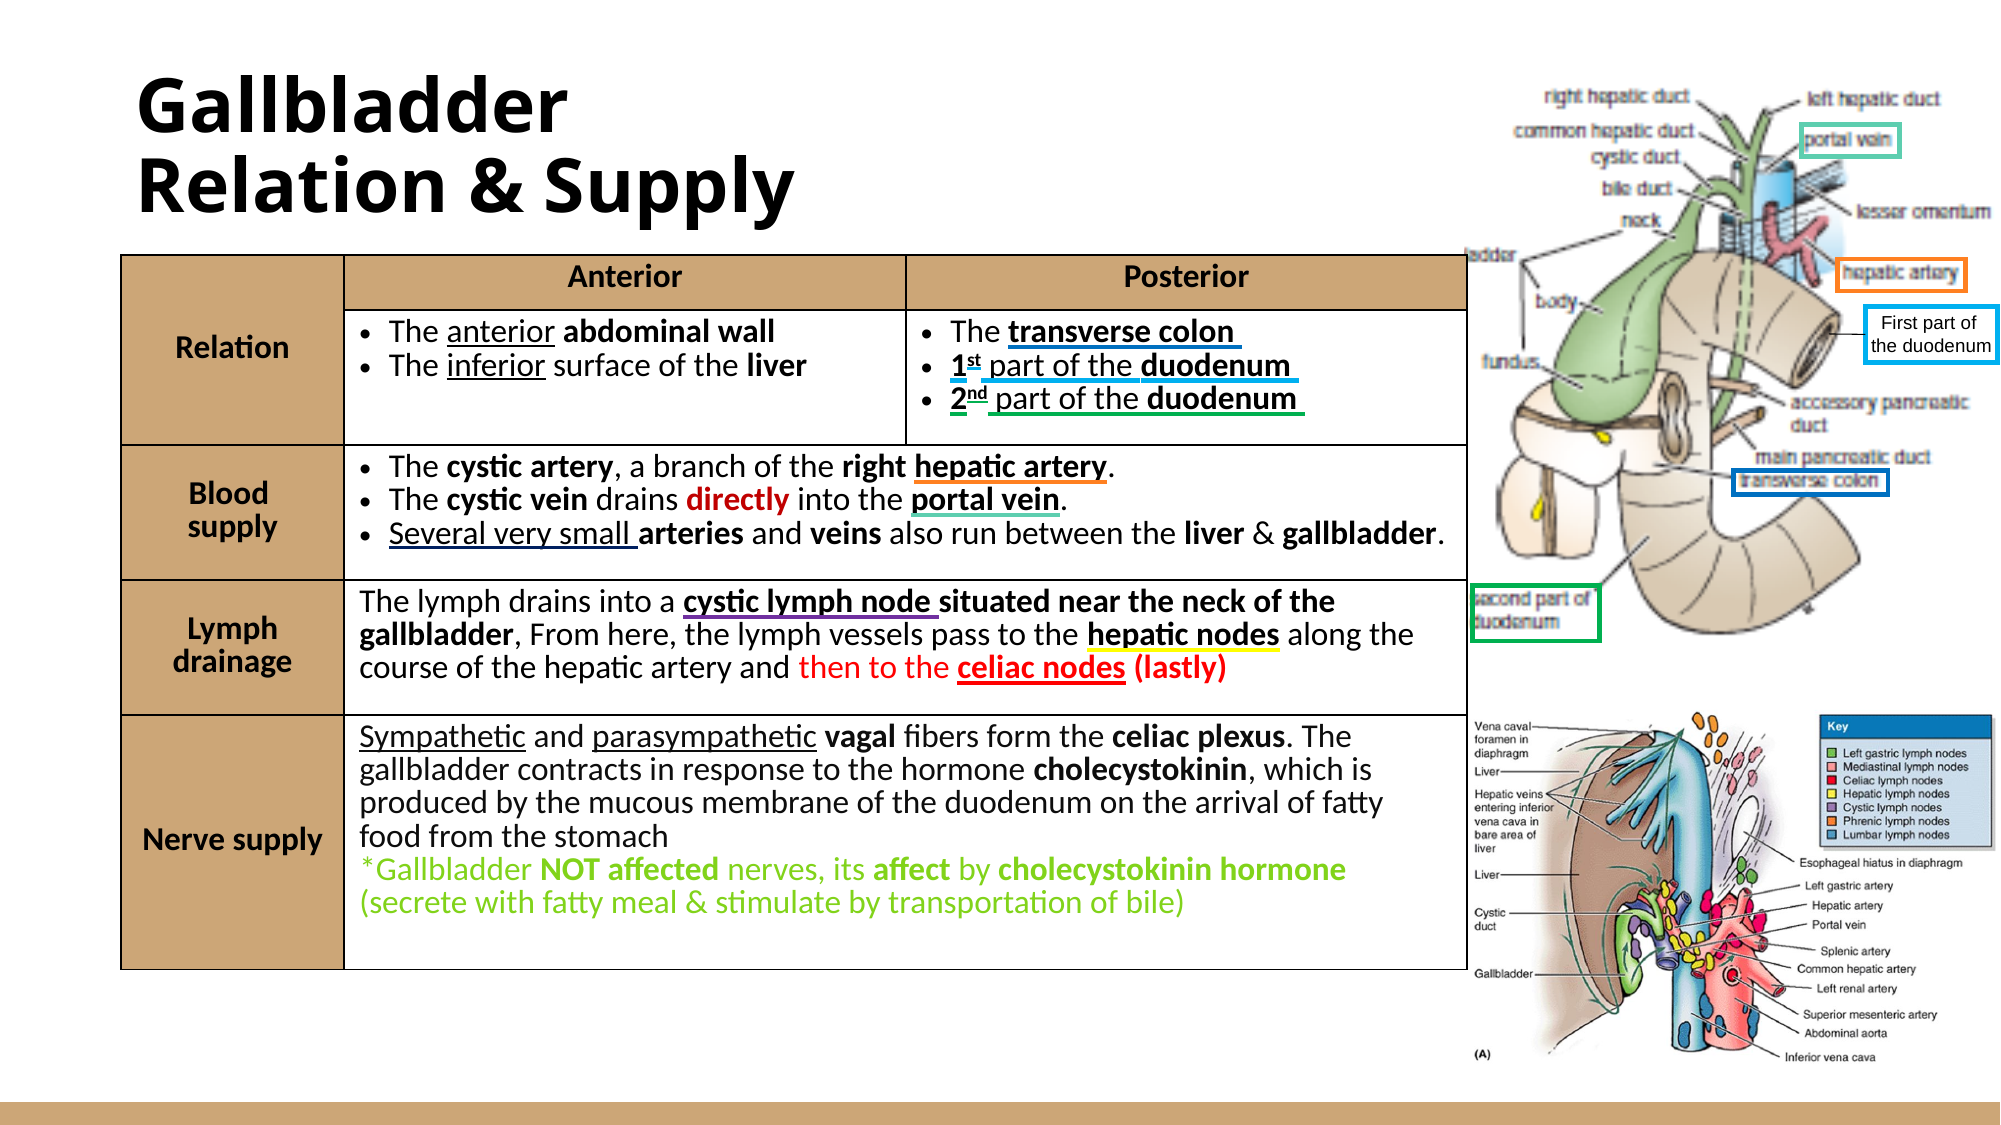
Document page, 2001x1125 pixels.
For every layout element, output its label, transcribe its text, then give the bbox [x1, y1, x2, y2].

table_cell The anterior abdominal wall The inferior surface of the liver [345, 311, 905, 444]
table_cell Nerve supply [122, 716, 343, 969]
table_cell The transverse colon 1st part of the duodenum 2nd part of the duodenum [907, 311, 1464, 444]
table_cell The cystic artery, a branch of the right hepatic artery. The cystic vein drains directly into the portal vein. Several very small arteries and veins also run between the liver & gallbladder. [345, 446, 1464, 579]
table_header Anterior [345, 256, 905, 309]
picture [1470, 706, 2000, 1066]
text_box Gallbladder Relation & Supply [121, 59, 1847, 241]
table_cell Lymph drainage [122, 581, 343, 714]
table_cell Sympathetic and parasympathetic vagal fibers form the celiac plexus. The gallbladder contracts in response to the hormone cholecystokinin, which is produced by the mucous membrane of the duodenum on the arrival of fatty food from the stomach *Gallbladder NOT affected nerves, its affect by cholecystokinin hormone (secrete with fatty meal & stimulate by transportation of bile) [345, 716, 1466, 969]
table_cell The lymph drains into a cystic lymph node situated near the neck of the gallbladder, From here, the lymph vessels pass to the hepatic nodes along the course of the hepatic artery and then to the celiac nodes (lastly) [345, 581, 1466, 714]
table_header Relation [122, 256, 343, 444]
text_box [1464, 83, 2000, 642]
table_cell Blood supply [122, 446, 343, 579]
table_header Posterior [907, 256, 1464, 309]
